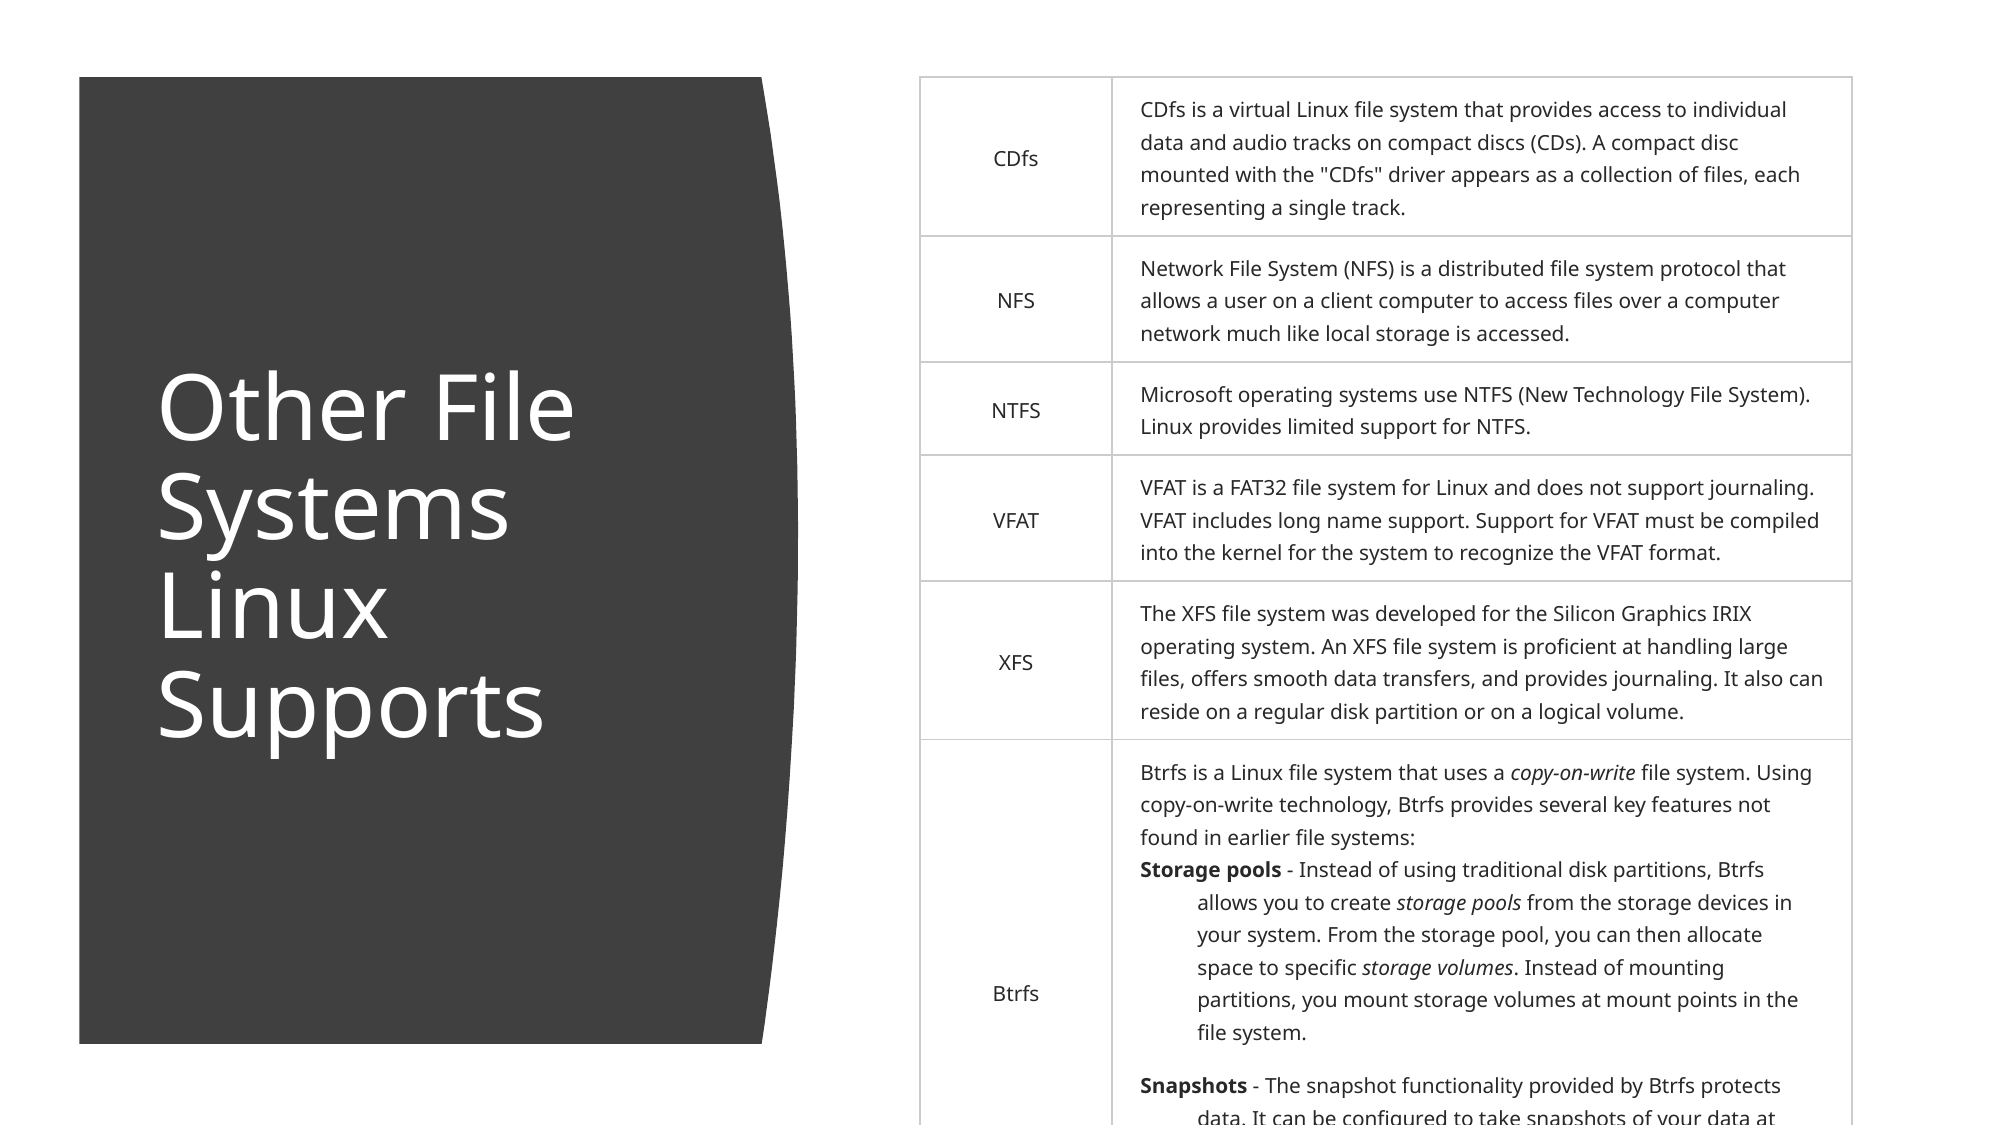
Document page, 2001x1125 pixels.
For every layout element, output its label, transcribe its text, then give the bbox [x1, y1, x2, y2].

table_header CDfs is a virtual Linux file system that provides access to individual data and audio tracks on compact discs (CDs). A compact disc mounted with the "CDfs" driver appears as a collection of files, each representing a single track. [1113, 78, 1851, 235]
text_box [78, 76, 800, 1045]
table_cell Btrfs is a Linux file system that uses a copy-on-write file system. Using copy-on-write technology, Btrfs provides several key features not found in earlier file systems: Storage pools - Instead of using traditional disk partitions, Btrfs allows you to create storage pools from the storage devices in your system. From the storage pool, you can then allocate space to specific storage volumes. Instead of mounting partitions, you mount storage volumes at mount points in the file system. Snapshots - The snapshot functionality provided by Btrfs protects data. It can be configured to take snapshots of your data at specified intervals and save it on separate media. If a file ever gets lost or corrupted, you can restore a previous version of the file from a snapshot. [1113, 740, 1851, 1125]
table_cell NTFS [921, 363, 1111, 454]
table_header CDfs [921, 78, 1111, 235]
table_cell XFS [921, 582, 1111, 739]
table_cell Network File System (NFS) is a distributed file system protocol that allows a user on a client computer to access files over a computer network much like local storage is accessed. [1113, 237, 1851, 361]
table_cell NFS [921, 237, 1111, 361]
table_cell Microsoft operating systems use NTFS (New Technology File System). Linux provides limited support for NTFS. [1113, 363, 1851, 454]
title Other File Systems Linux Supports [141, 166, 702, 953]
table_cell VFAT is a FAT32 file system for Linux and does not support journaling. VFAT includes long name support. Support for VFAT must be compiled into the kernel for the system to recognize the VFAT format. [1113, 456, 1851, 580]
table_cell The XFS file system was developed for the Silicon Graphics IRIX operating system. An XFS file system is proficient at handling large files, offers smooth data transfers, and provides journaling. It also can reside on a regular disk partition or on a logical volume. [1113, 582, 1851, 739]
table_cell VFAT [921, 456, 1111, 580]
table_cell Btrfs [921, 740, 1111, 1125]
